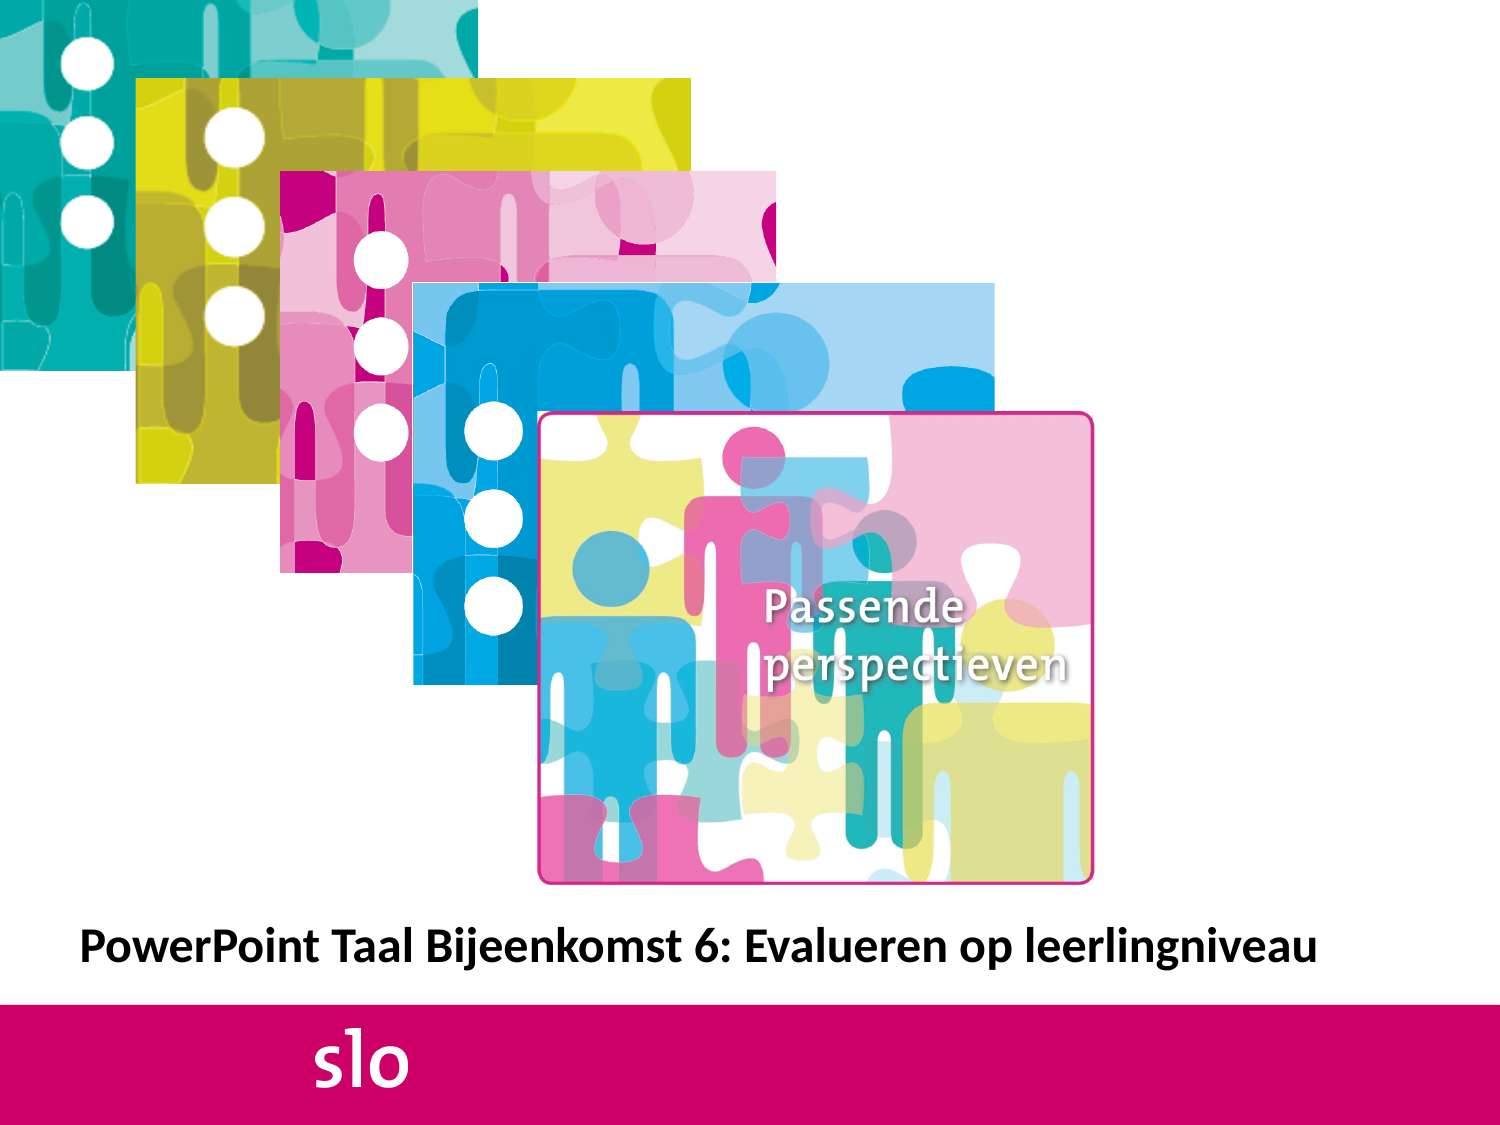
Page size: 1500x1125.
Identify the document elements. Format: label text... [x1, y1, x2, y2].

picture [465, 577, 522, 635]
picture [315, 1028, 408, 1088]
text_box PowerPoint Taal Bijeenkomst 6: Evalueren op leerlingniveau [64, 905, 1421, 980]
picture [465, 402, 522, 460]
picture [0, 0, 1100, 885]
